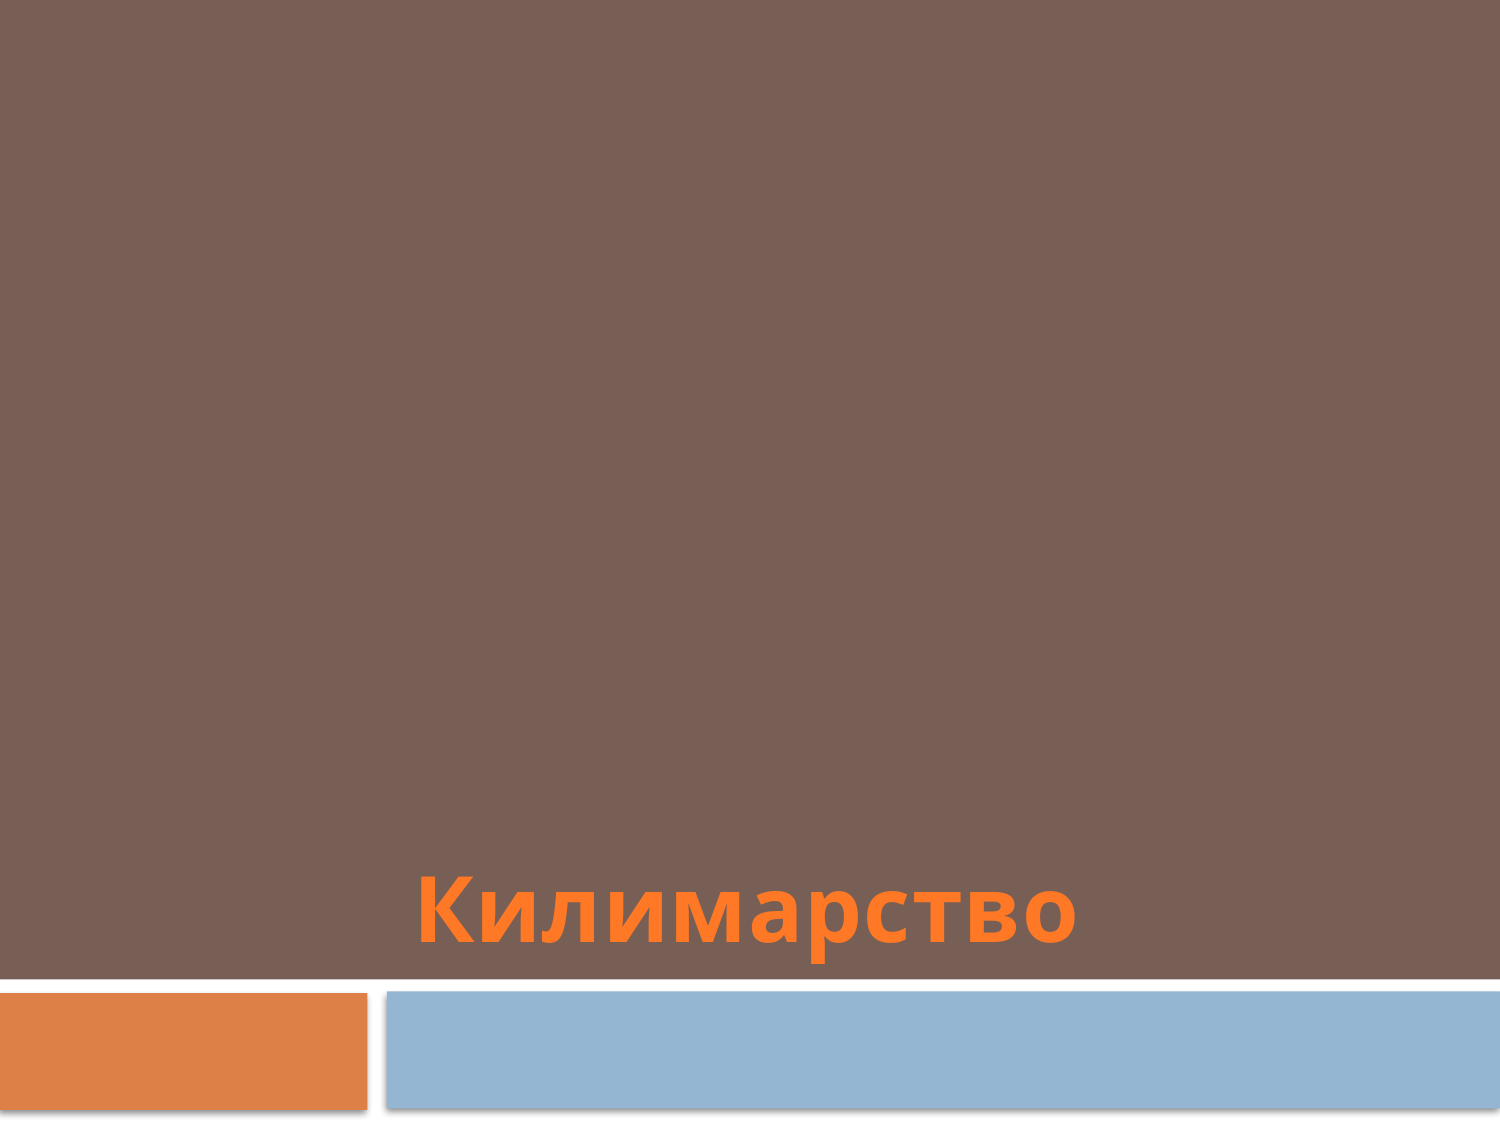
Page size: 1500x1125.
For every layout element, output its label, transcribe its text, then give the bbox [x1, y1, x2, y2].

title Килимарство [398, 667, 1461, 968]
